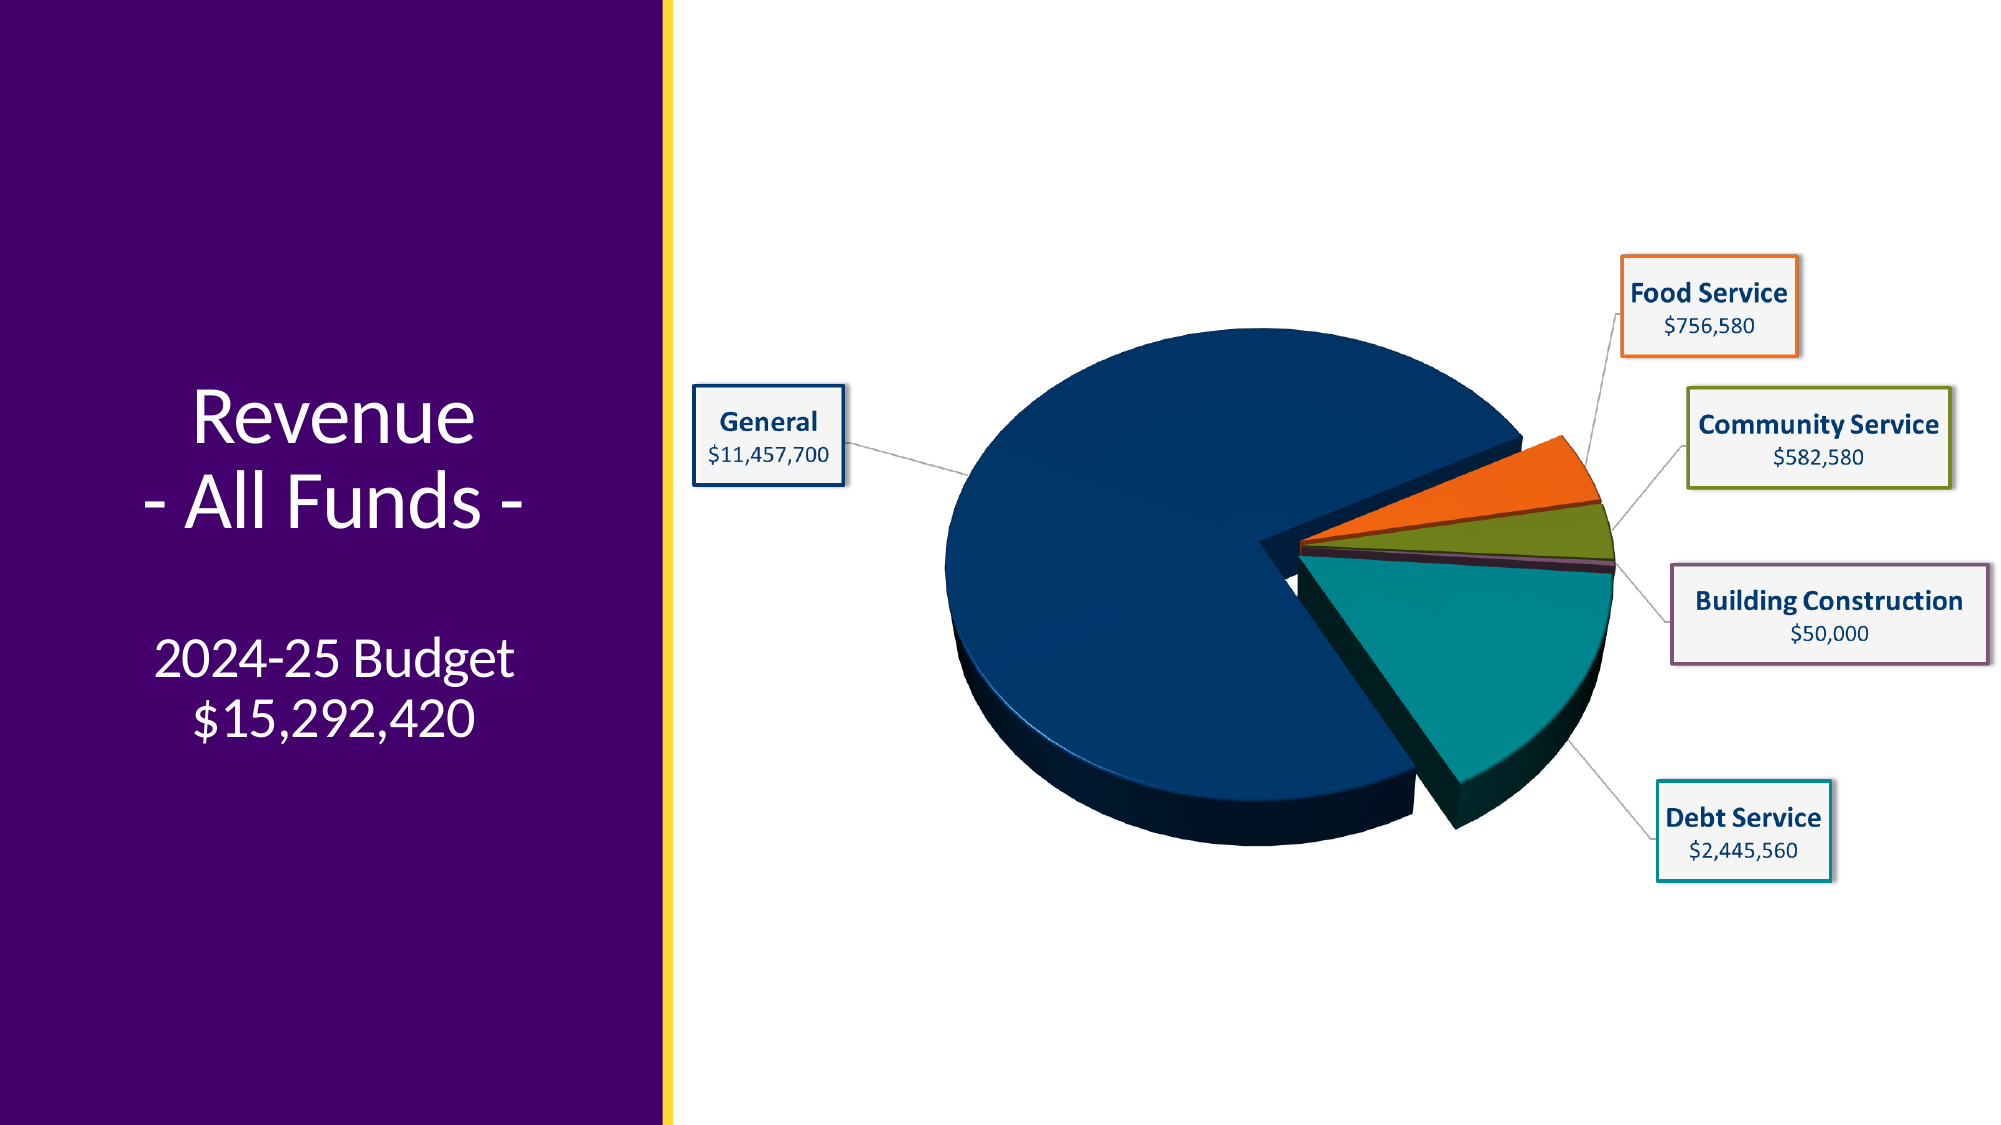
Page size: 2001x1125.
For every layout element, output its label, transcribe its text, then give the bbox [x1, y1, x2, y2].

title Revenue - All Funds - 2024-25 Budget $15,292,420 [80, 99, 587, 1026]
picture [605, 91, 2000, 1034]
